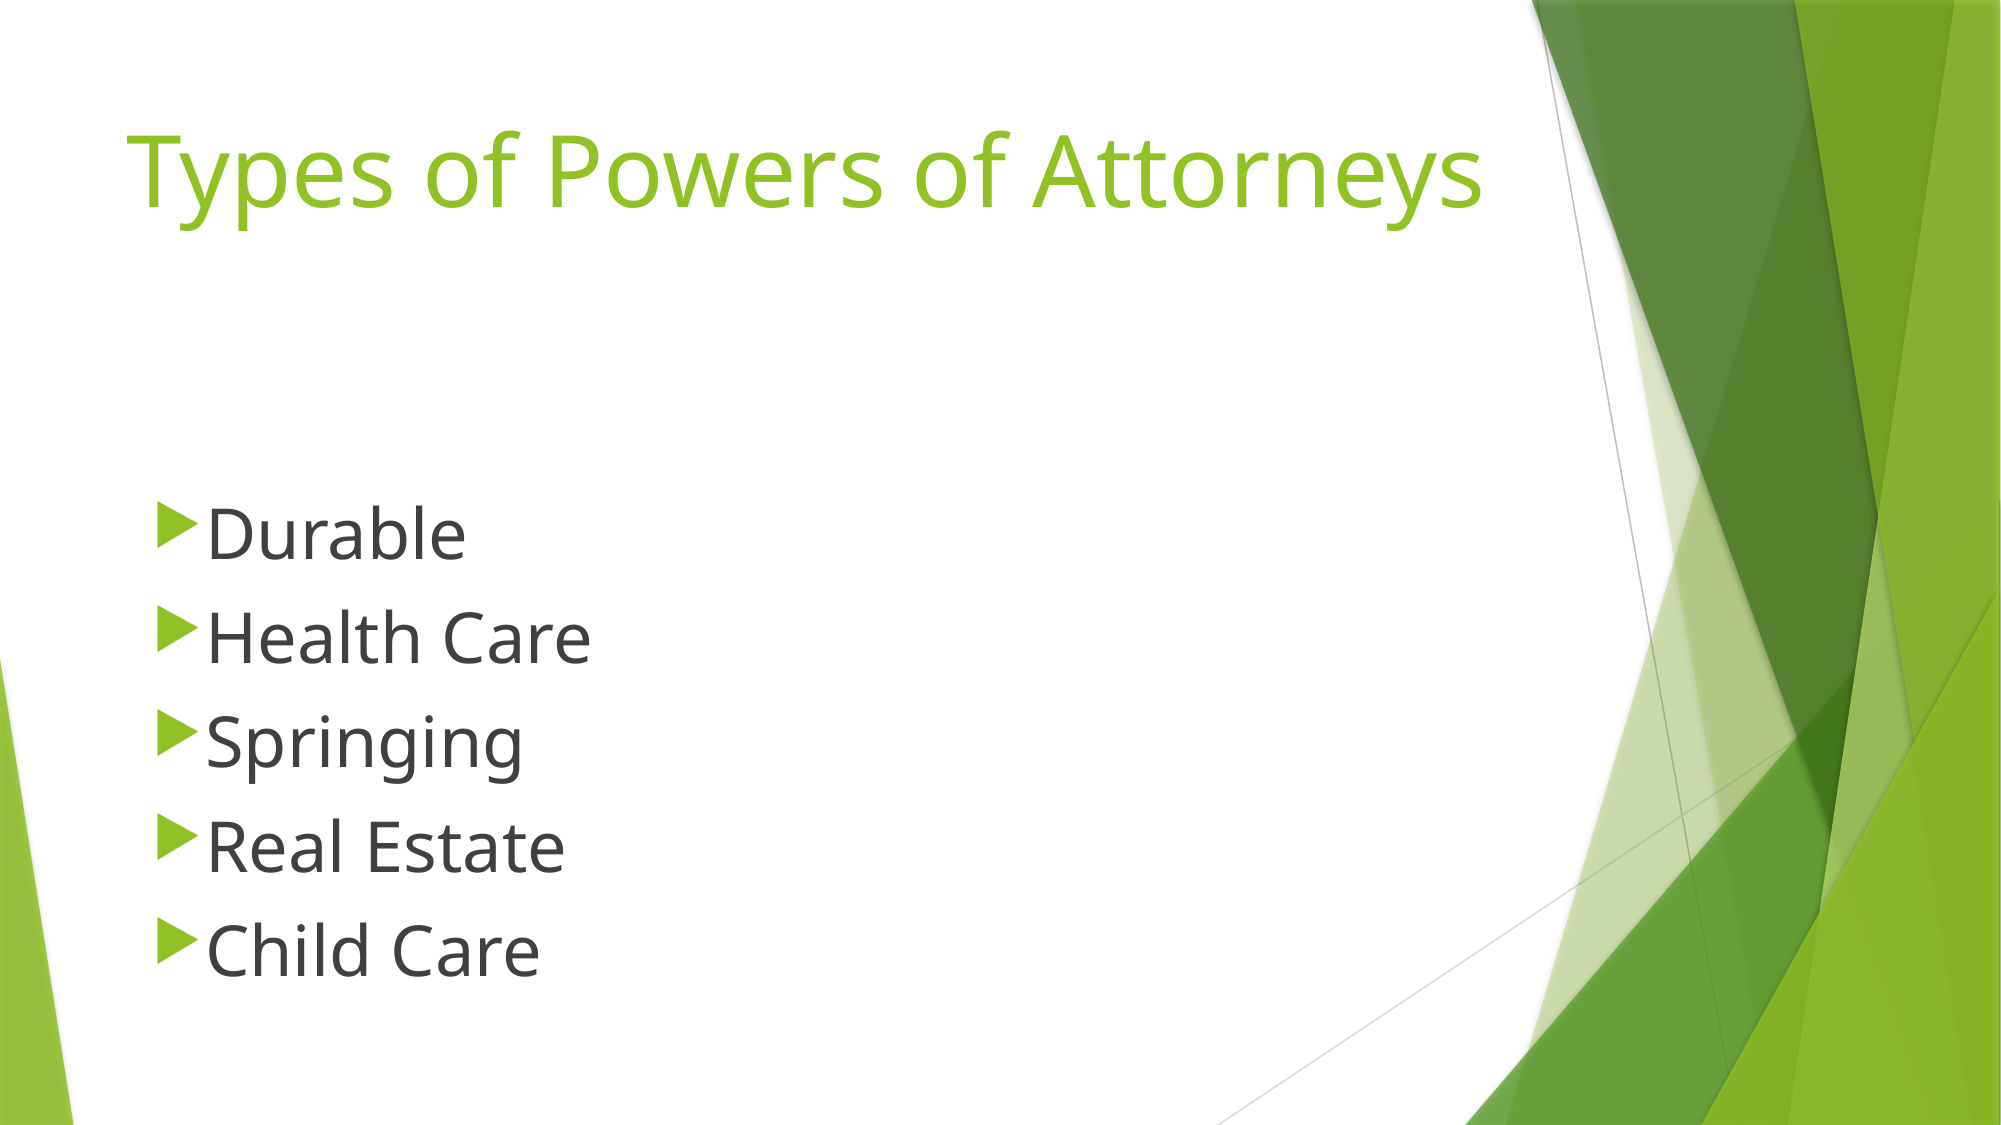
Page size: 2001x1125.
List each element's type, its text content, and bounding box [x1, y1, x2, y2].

list Durable Health Care Springing Real Estate Child Care [137, 481, 1548, 1004]
title Types of Powers of Attorneys [111, 99, 1522, 317]
